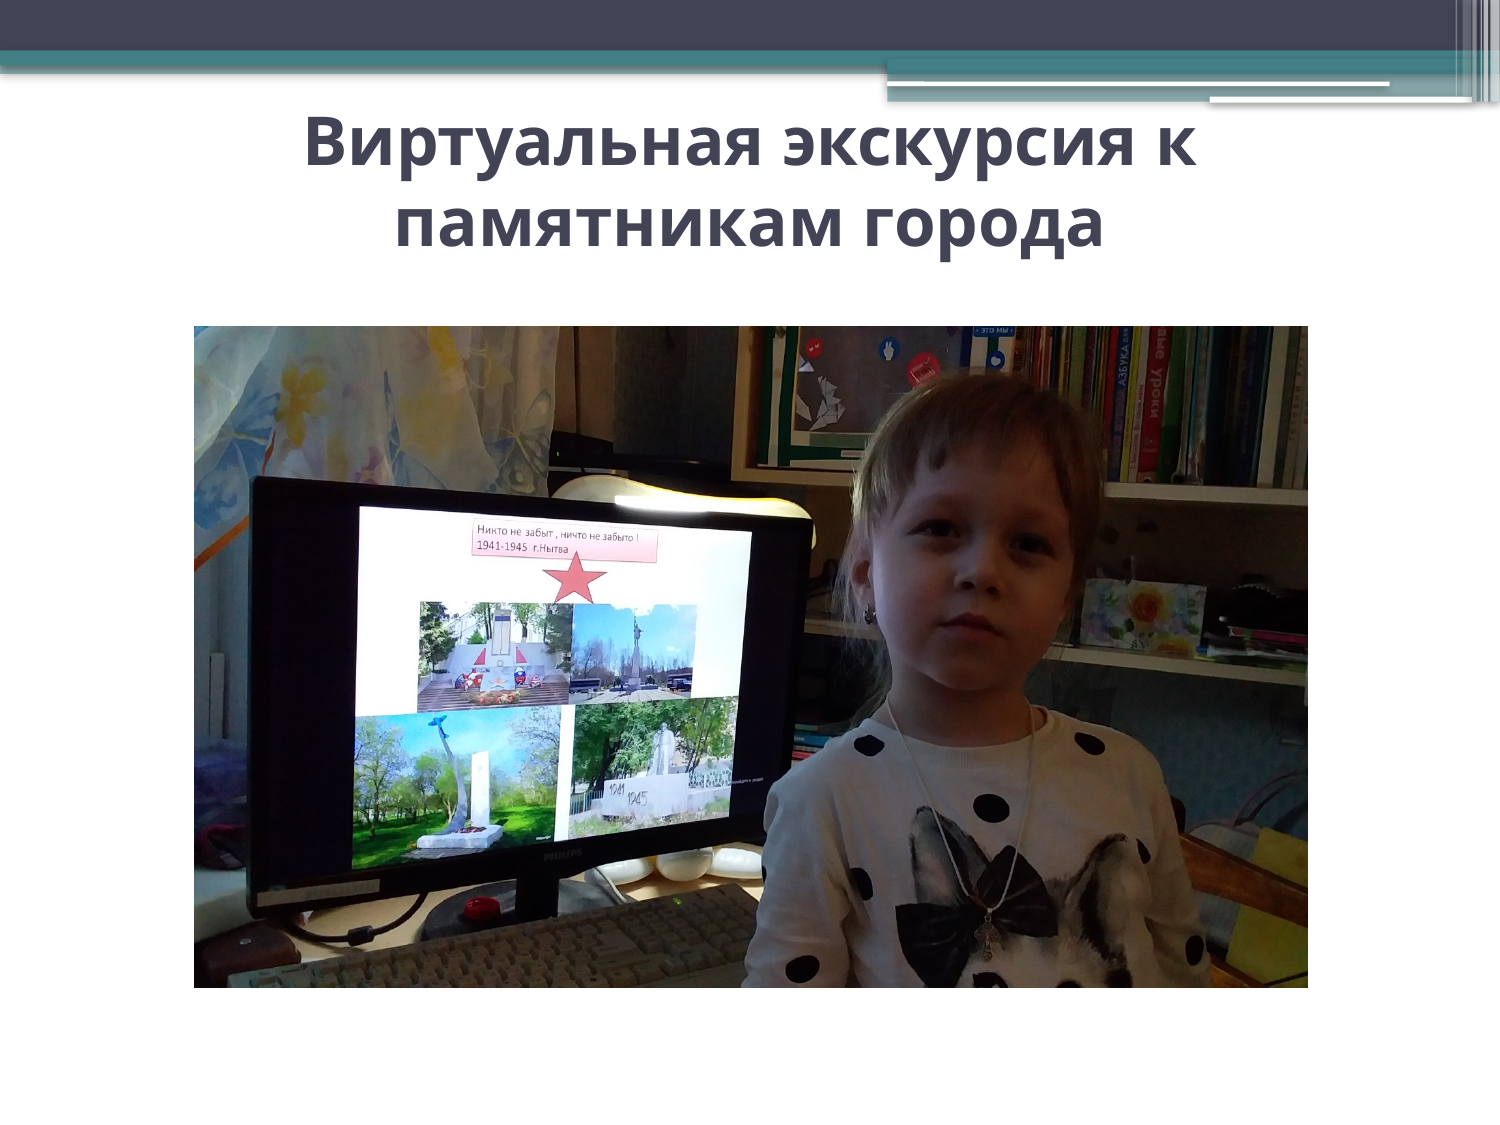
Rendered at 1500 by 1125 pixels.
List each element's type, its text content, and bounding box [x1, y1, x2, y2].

title Виртуальная экскурсия к памятникам города [75, 90, 1425, 268]
picture [194, 326, 1309, 988]
